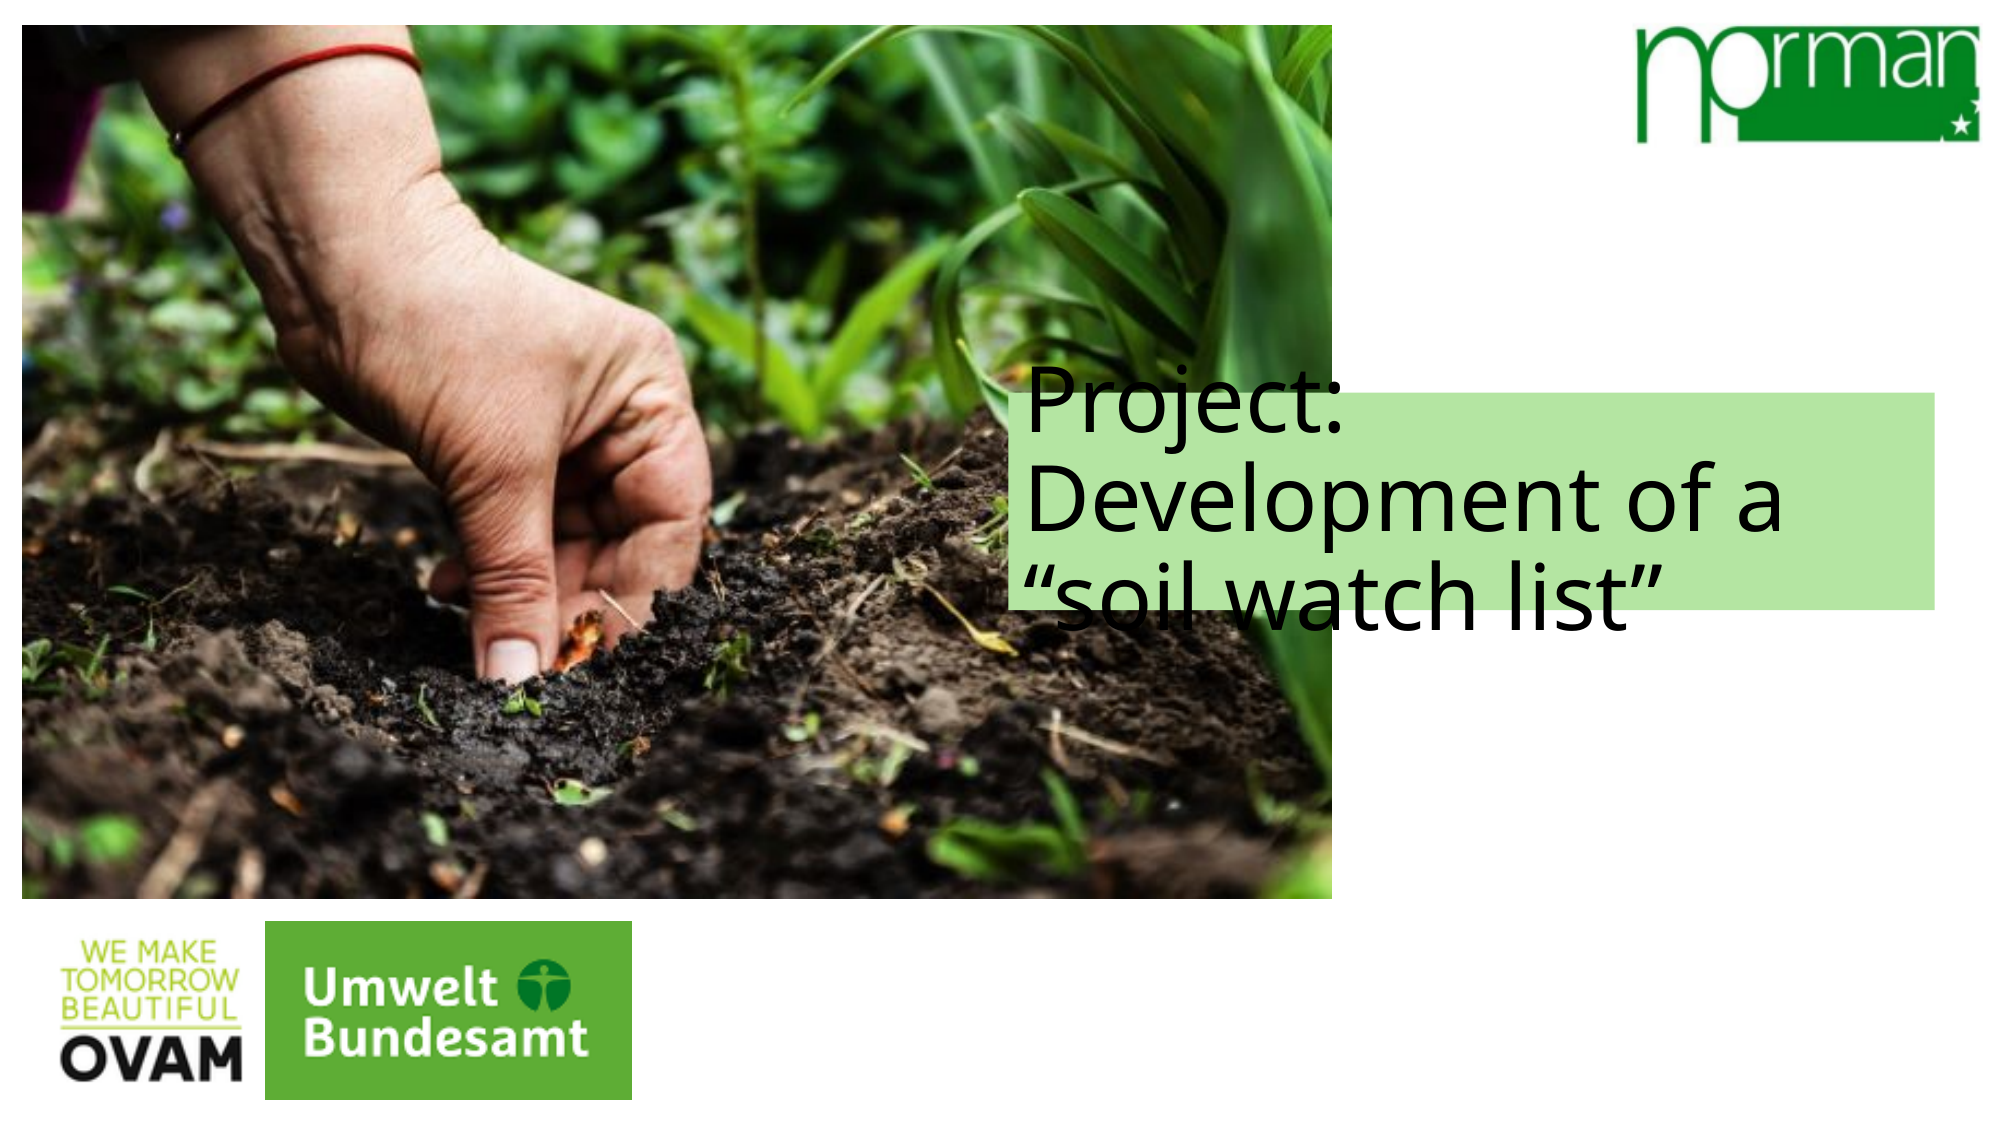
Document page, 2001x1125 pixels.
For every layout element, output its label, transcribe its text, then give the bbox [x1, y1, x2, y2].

picture [21, 25, 1332, 899]
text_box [21, 912, 632, 1106]
picture [1611, 13, 1986, 170]
title Project: Development of a “soil watch list” [1332, 392, 1935, 611]
